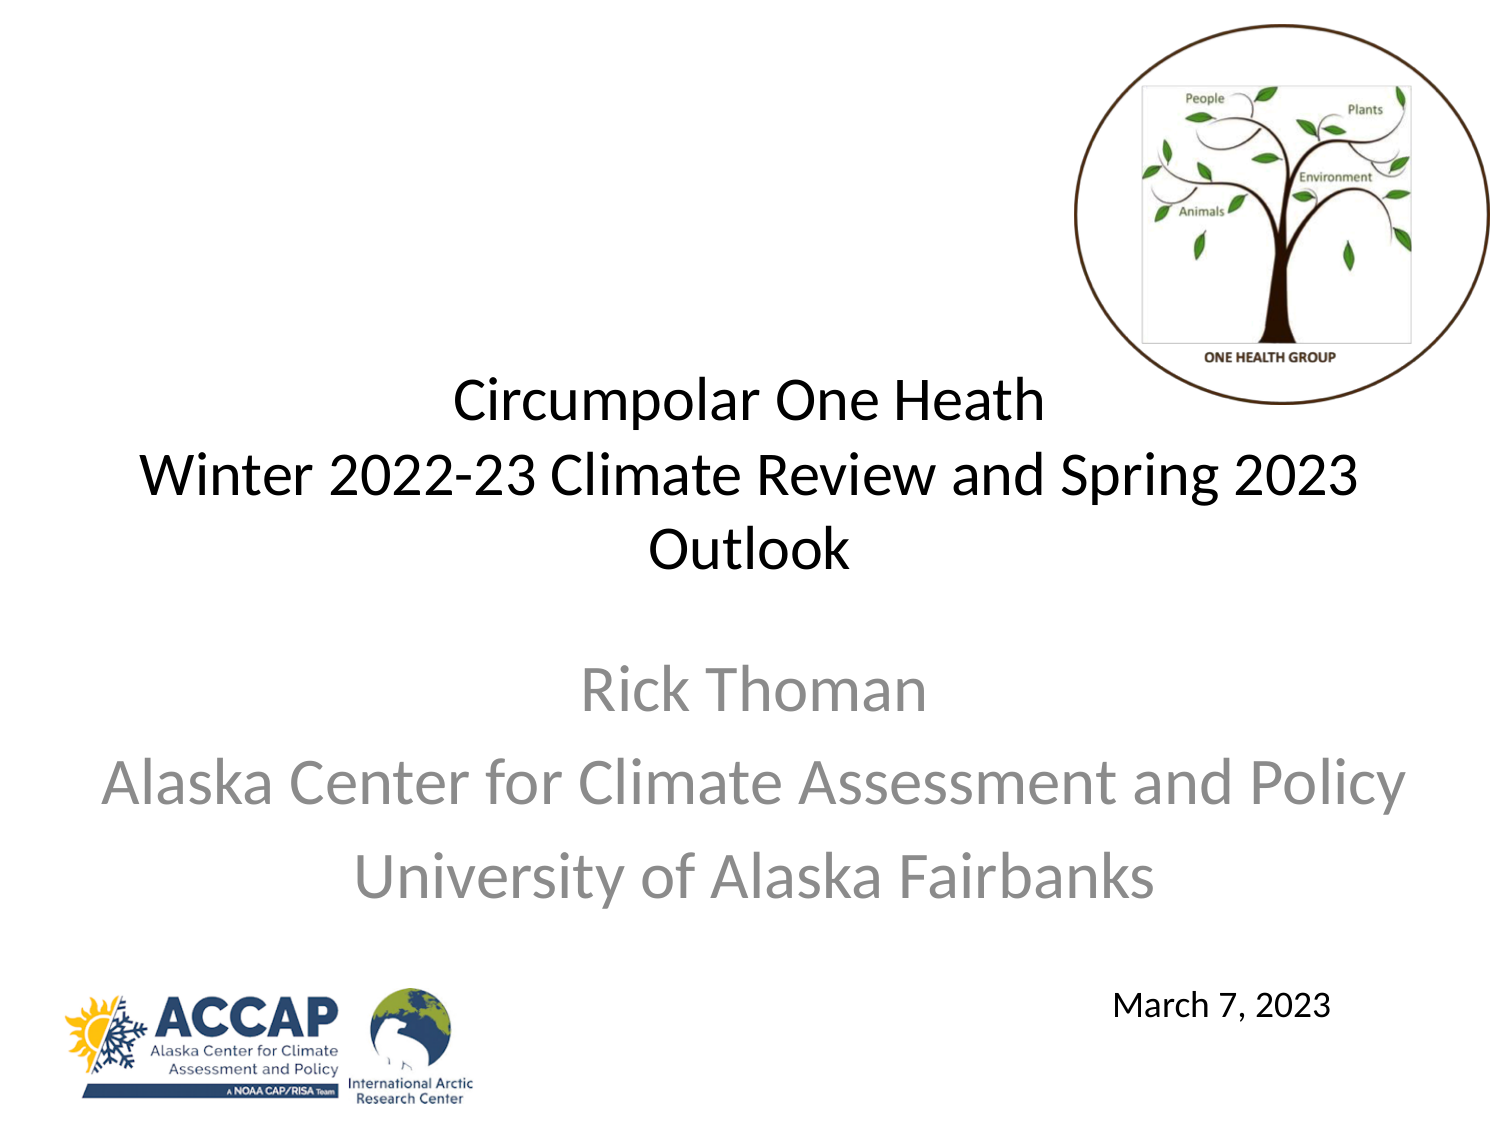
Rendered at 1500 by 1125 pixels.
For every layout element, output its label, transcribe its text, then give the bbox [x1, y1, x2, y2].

subtitle Rick Thoman Alaska Center for Climate Assessment and Policy University of Alaska Fairbanks [25, 637, 1485, 925]
picture [1050, 0, 1500, 410]
text_box March 7, 2023 [1097, 972, 1500, 1033]
picture [58, 988, 491, 1104]
title Circumpolar One Heath Winter 2022-23 Climate Review and Spring 2023 Outlook [112, 349, 1388, 591]
